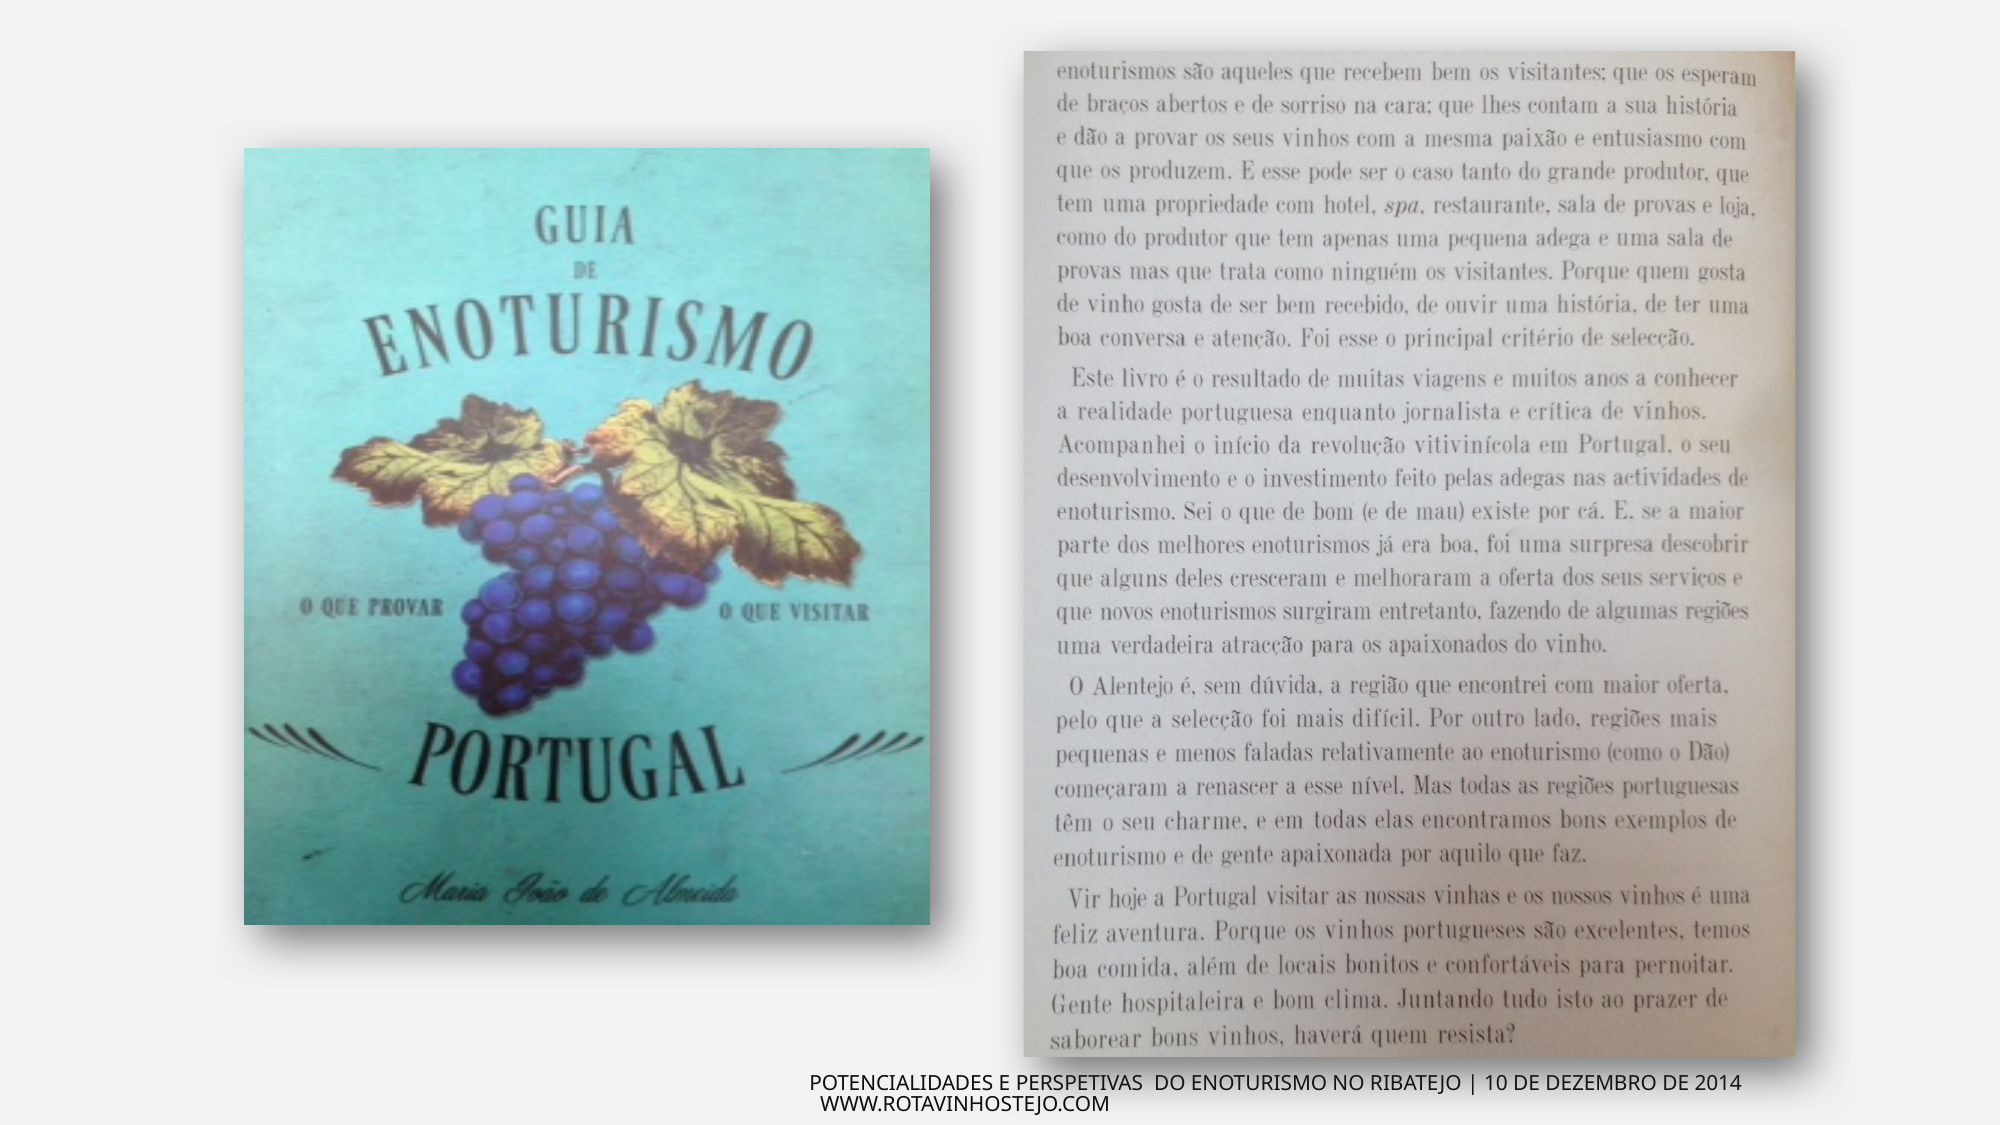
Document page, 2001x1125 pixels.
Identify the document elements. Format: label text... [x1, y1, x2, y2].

footer Potencialidades e Perspetivas do Enoturismo no Ribatejo | 10 de Dezembro de 2014 www.rotavinhostejo.com [794, 1061, 1062, 1107]
picture [243, 148, 930, 926]
picture [1023, 51, 1796, 1057]
